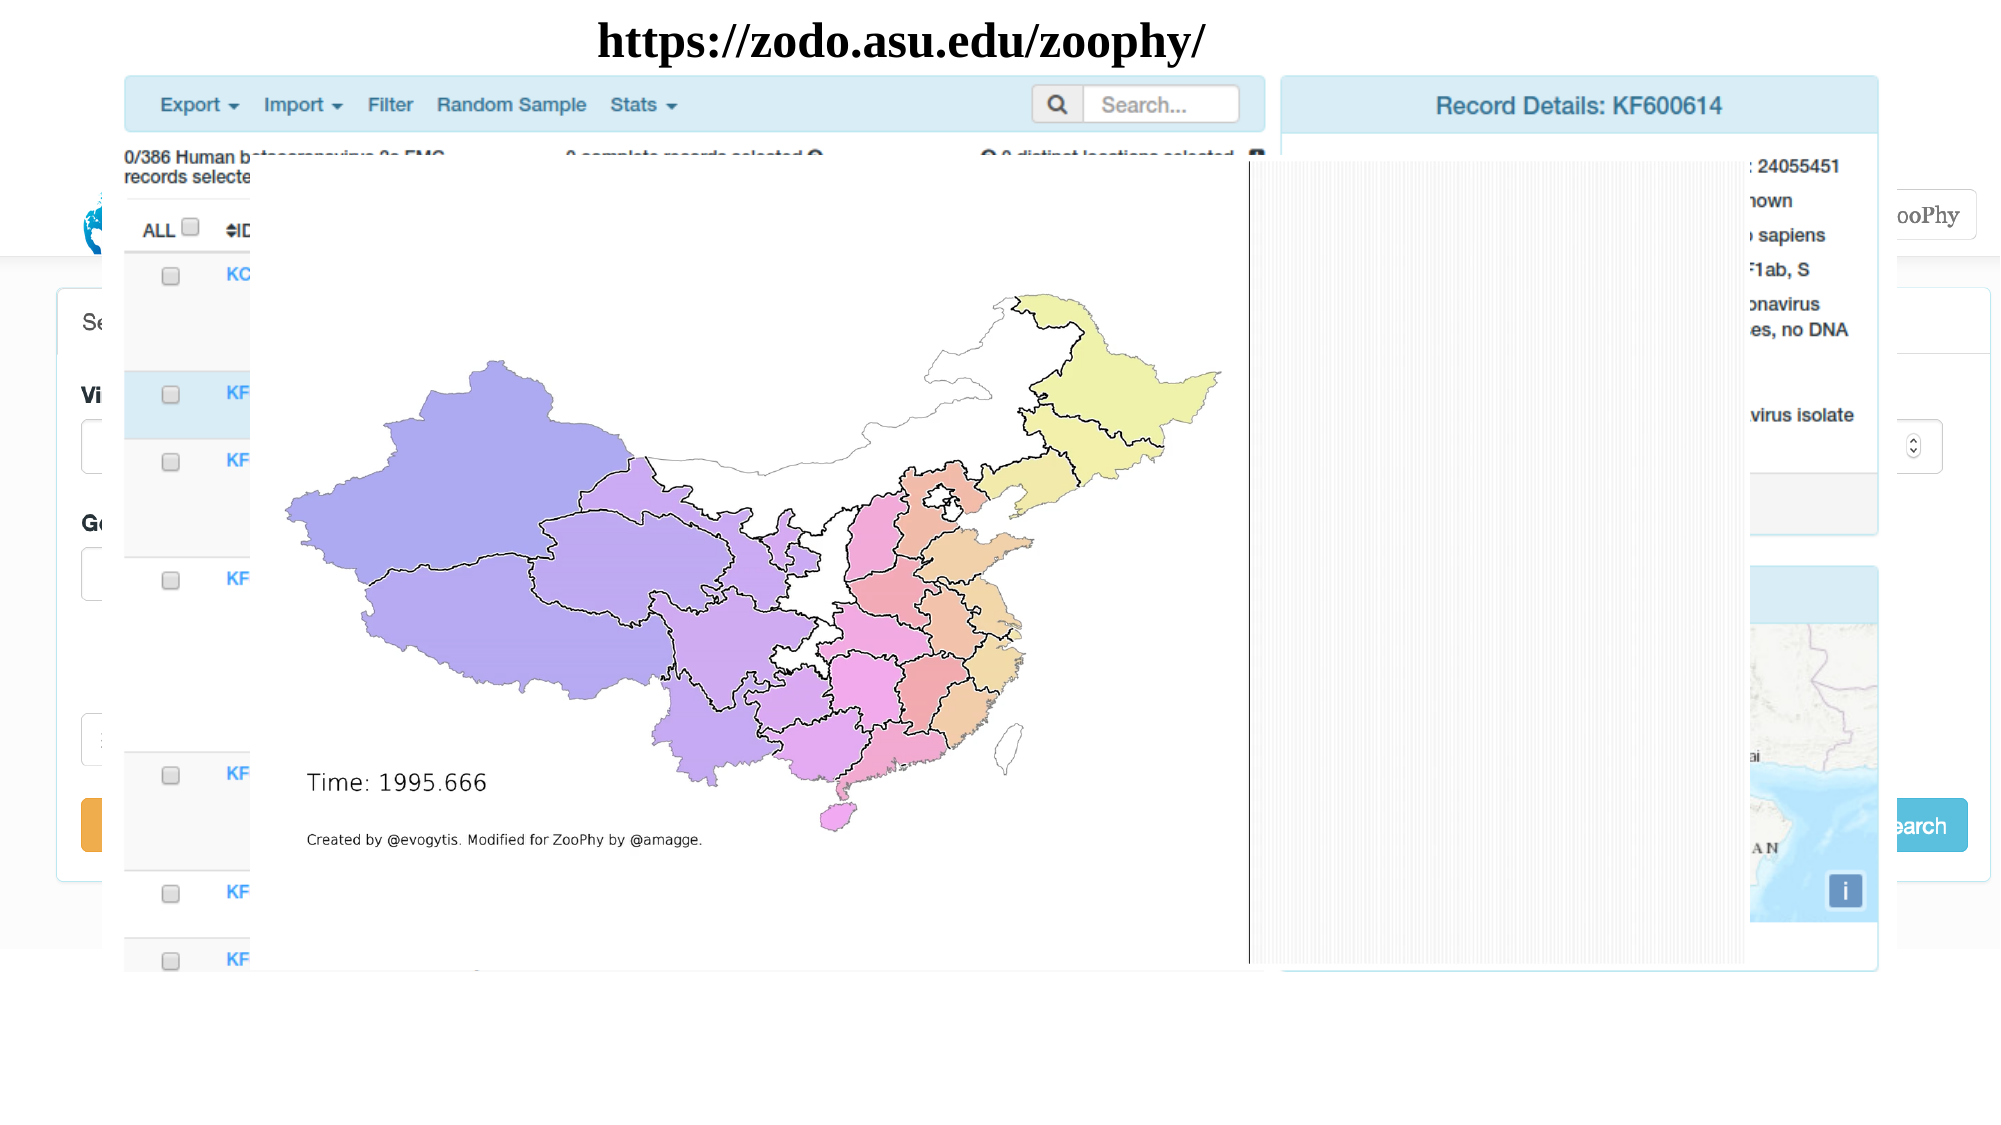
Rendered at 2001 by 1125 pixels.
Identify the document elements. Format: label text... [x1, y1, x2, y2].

text_box https://zodo.asu.edu/zoophy/ [582, 0, 1222, 71]
picture [0, 71, 2000, 972]
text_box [249, 154, 1750, 970]
